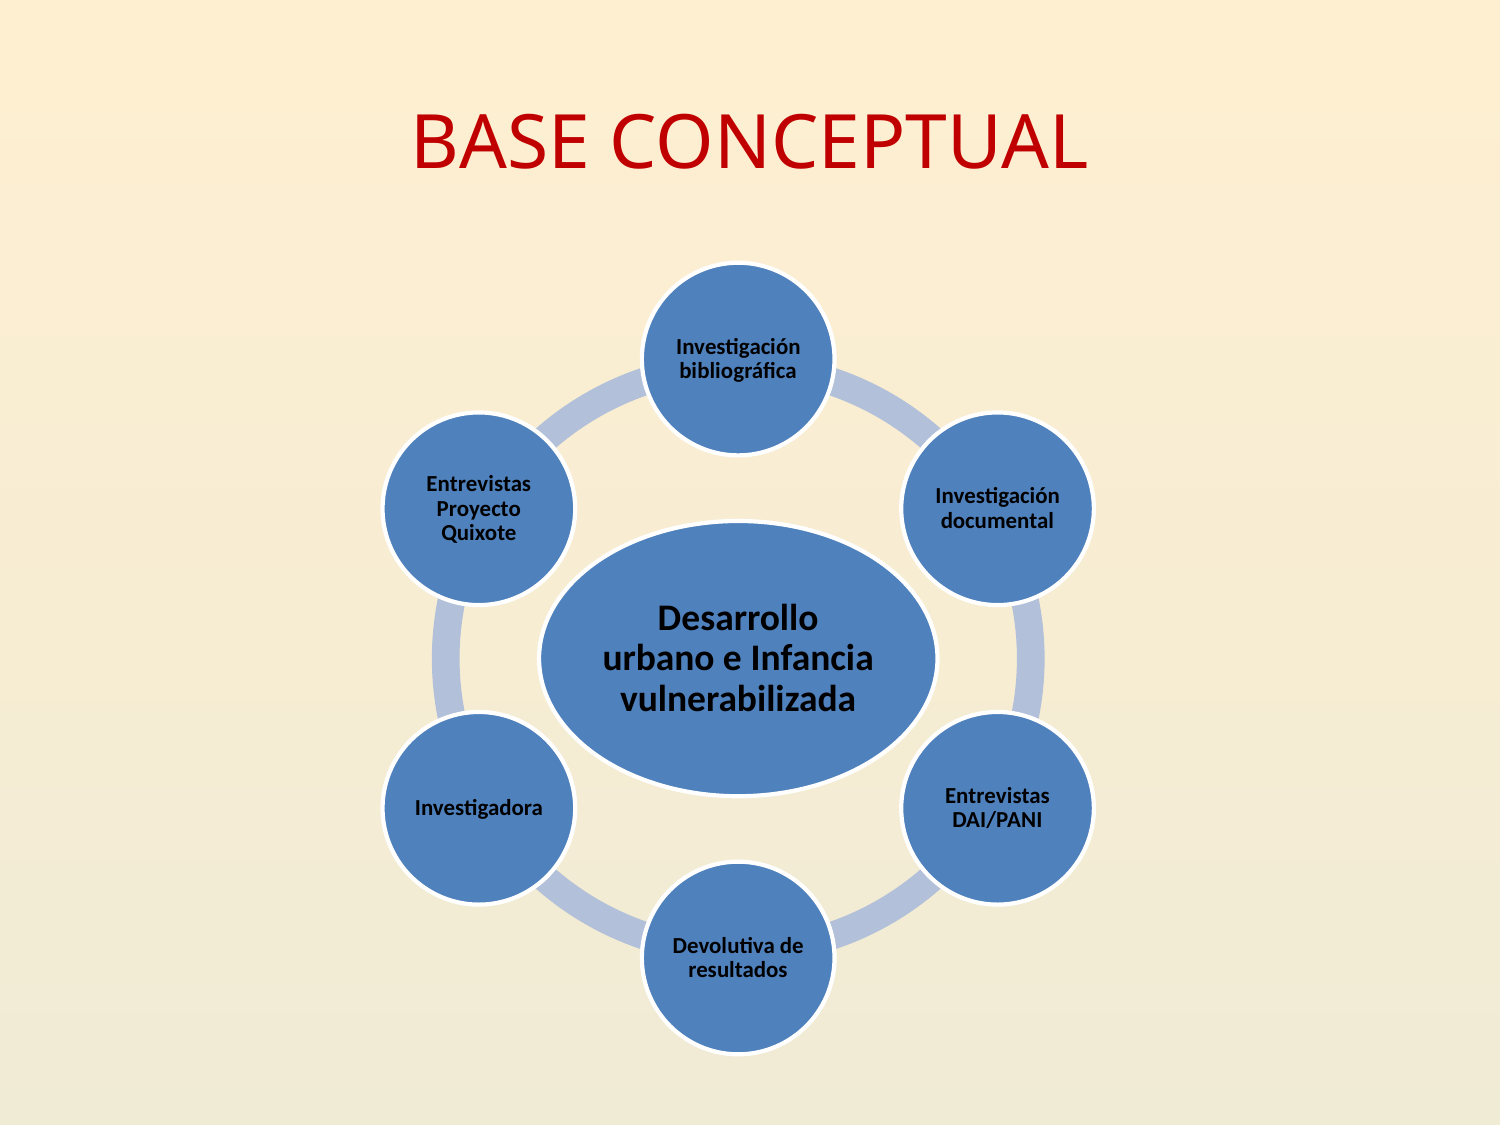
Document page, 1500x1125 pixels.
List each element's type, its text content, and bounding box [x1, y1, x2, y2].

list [0, 262, 1500, 1055]
title BASE CONCEPTUAL [74, 44, 1426, 233]
